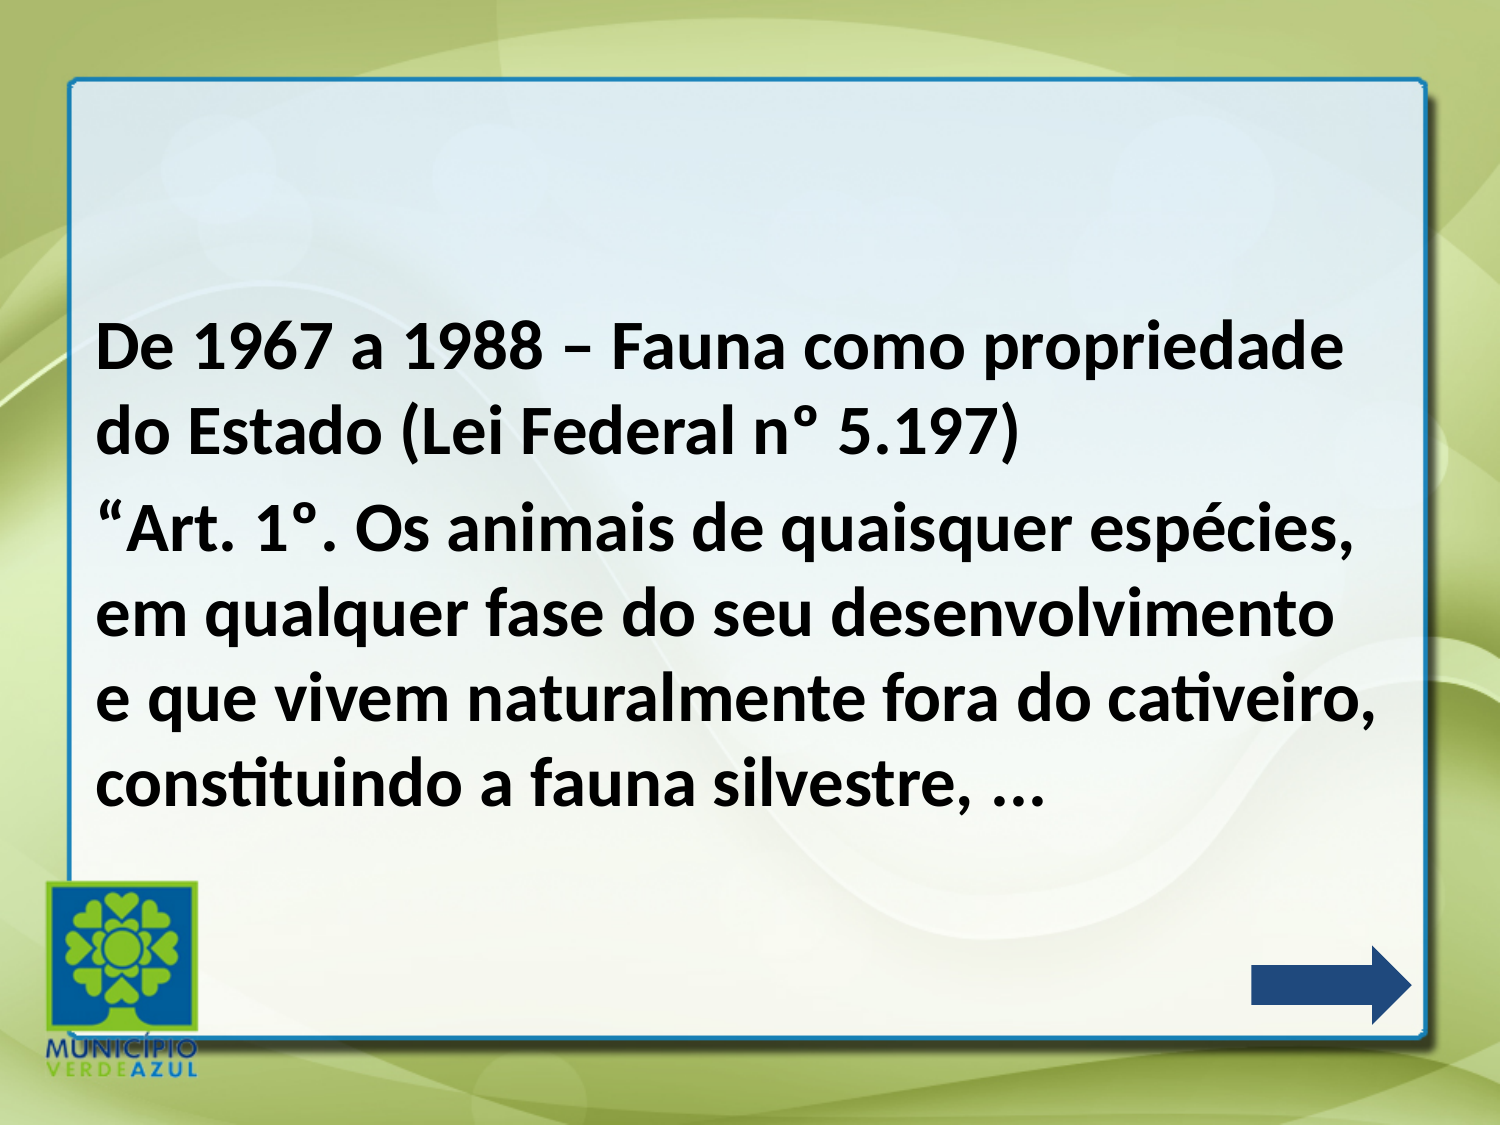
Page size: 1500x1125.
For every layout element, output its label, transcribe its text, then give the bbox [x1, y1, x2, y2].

text_box De 1967 a 1988 – Fauna como propriedade do Estado (Lei Federal nº 5.197) “Art. 1º. Os animais de quaisquer espécies, em qualquer fase do seu desenvolvimento e que vivem naturalmente fora do cativeiro, constituindo a fauna silvestre, ... [80, 291, 1431, 828]
picture [0, 0, 1500, 1125]
text_box [1249, 943, 1414, 1027]
